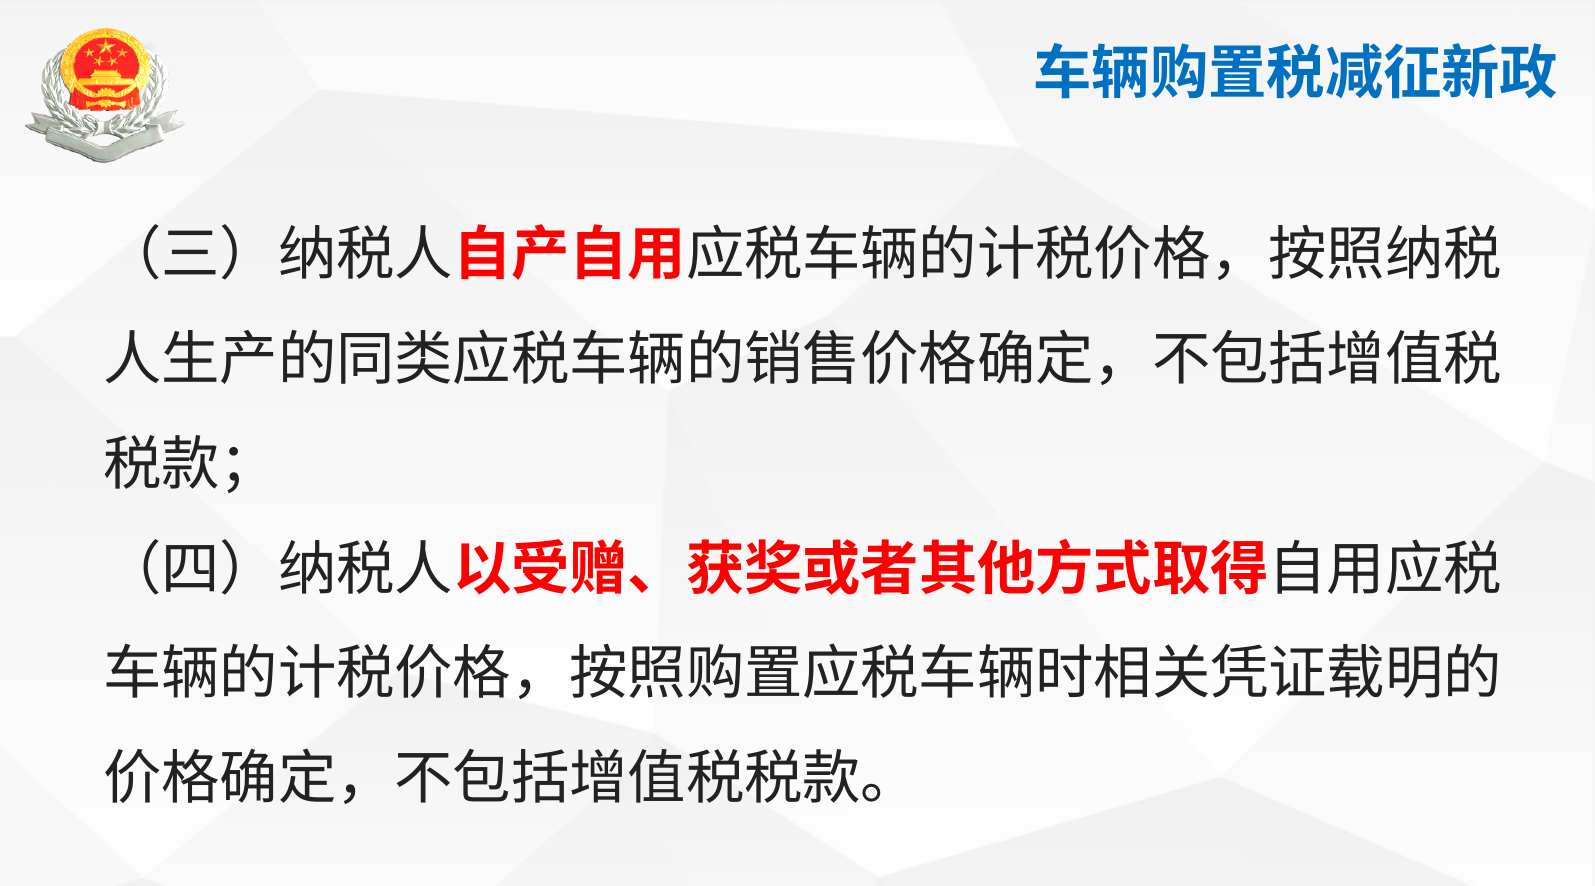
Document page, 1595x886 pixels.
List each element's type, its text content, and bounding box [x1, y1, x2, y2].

text_box （三）纳税人自产自用应税车辆的计税价格，按照纳税人生产的同类应税车辆的销售价格确定，不包括增值税税款； （四）纳税人以受赠、获奖或者其他方式取得自用应税车辆的计税价格，按照购置应税车辆时相关凭证载明的价格确定，不包括增值税税款。 [88, 173, 1541, 818]
picture [0, 0, 1595, 886]
text_box 车辆购置税减征新政 [998, 28, 1594, 113]
